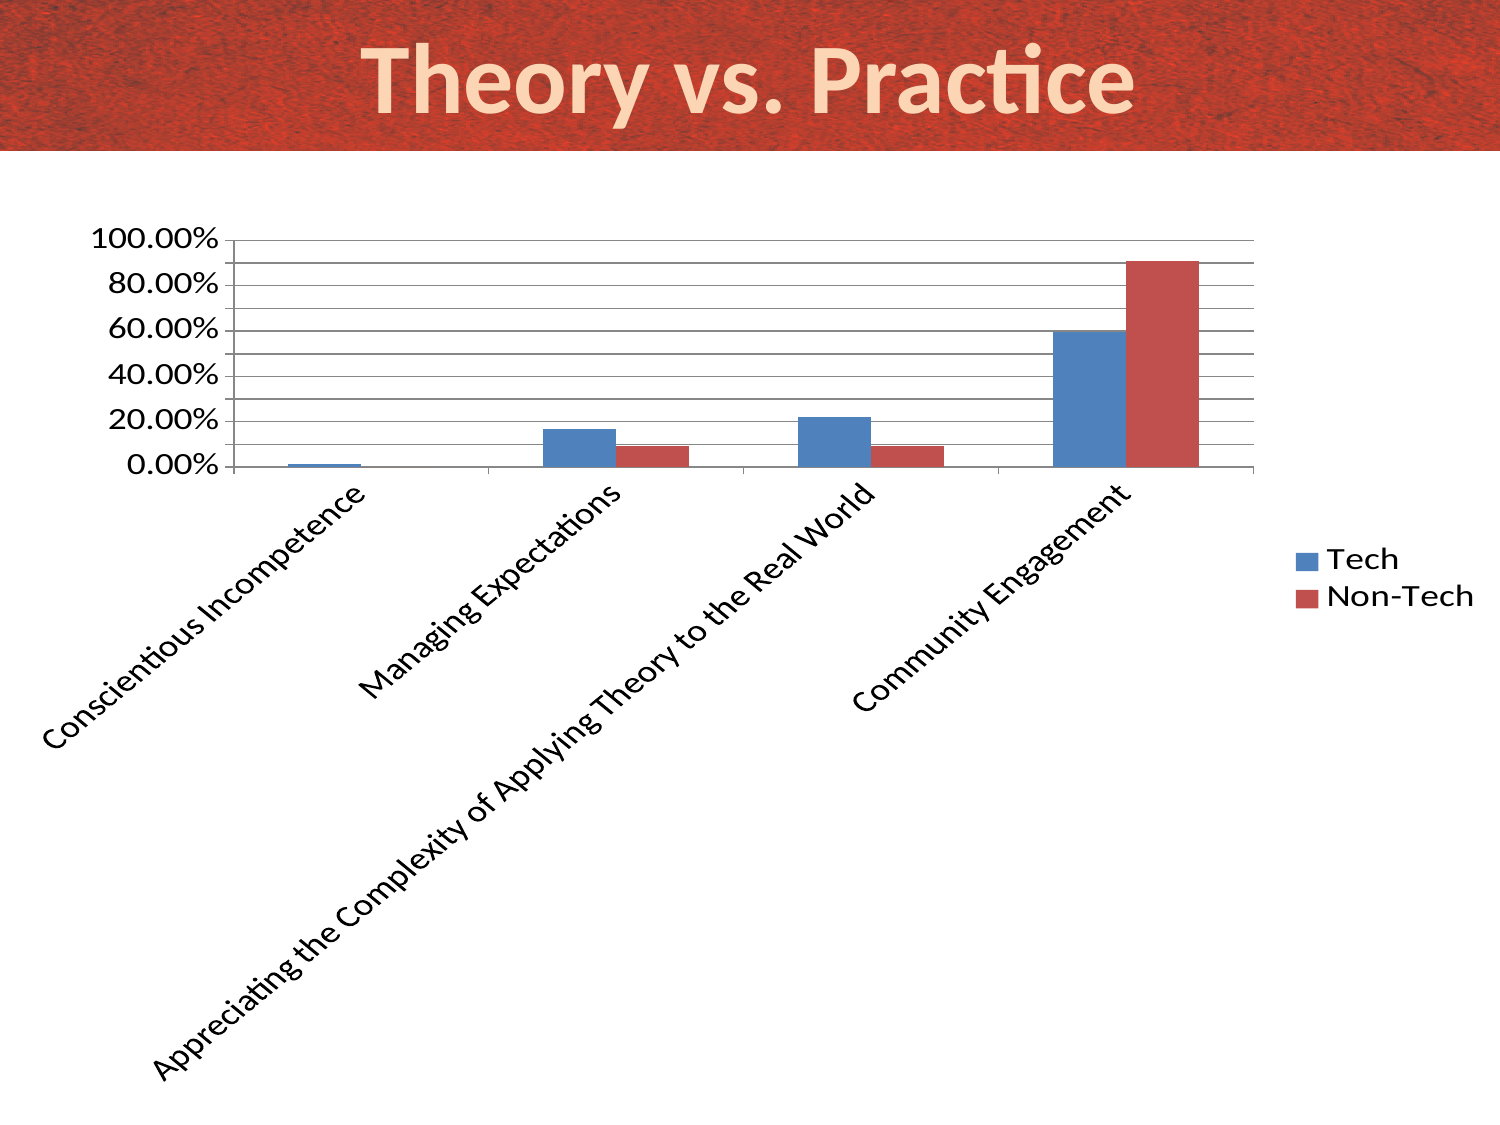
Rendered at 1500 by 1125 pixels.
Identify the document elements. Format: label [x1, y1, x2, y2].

text_box [0, 0, 1500, 316]
chart [0, 316, 1500, 1088]
